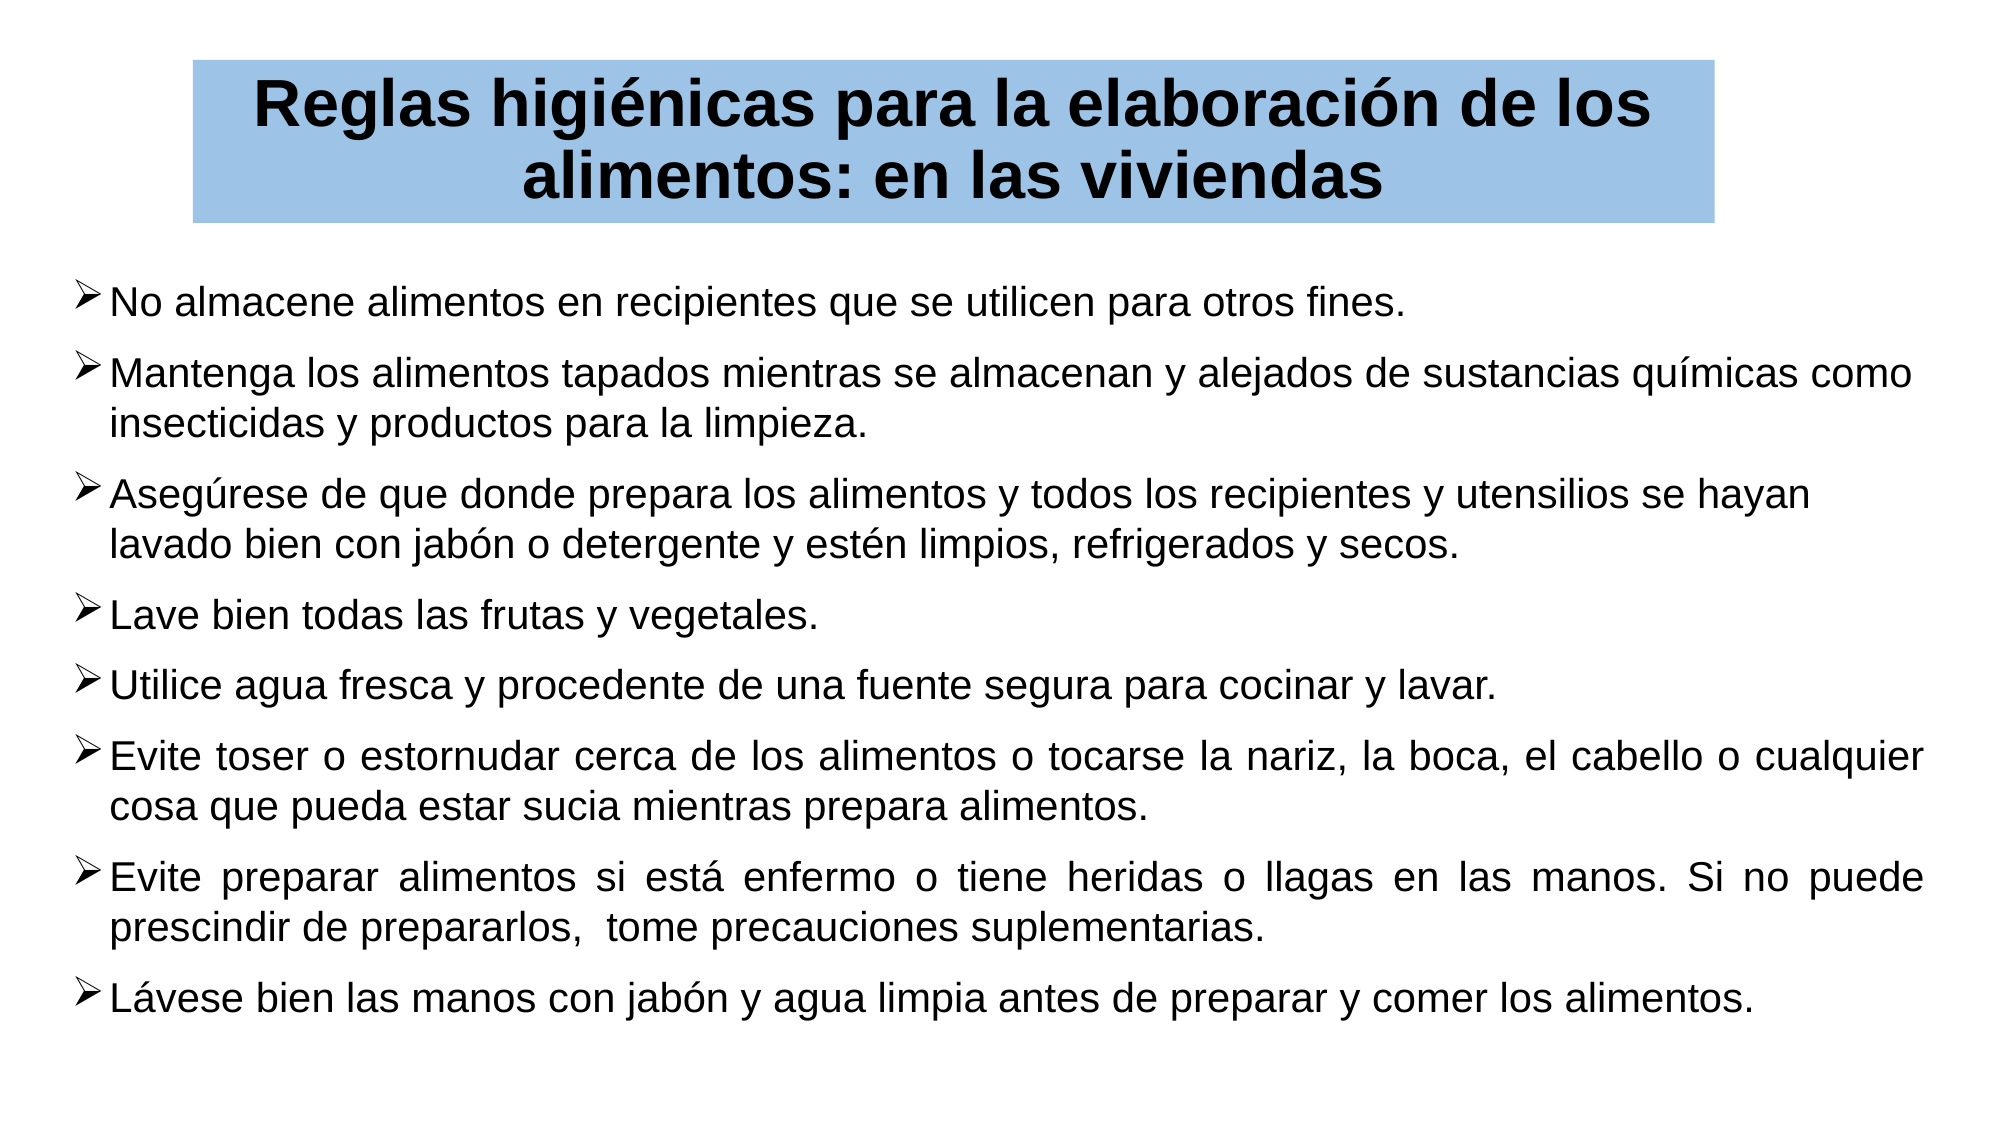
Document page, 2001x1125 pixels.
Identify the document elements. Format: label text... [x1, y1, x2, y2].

list No almacene alimentos en recipientes que se utilicen para otros fines. Mantenga los alimentos tapados mientras se almacenan y alejados de sustancias químicas como insecticidas y productos para la limpieza. Asegúrese de que donde prepara los alimentos y todos los recipientes y utensilios se hayan lavado bien con jabón o detergente y estén limpios, refrigerados y secos. Lave bien todas las frutas y vegetales. Utilice agua fresca y procedente de una fuente segura para cocinar y lavar. Evite toser o estornudar cerca de los alimentos o tocarse la nariz, la boca, el cabello o cualquier cosa que pueda estar sucia mientras prepara alimentos. Evite preparar alimentos si está enfermo o tiene heridas o llagas en las manos. Si no puede prescindir de prepararlos, tome precauciones suplementarias. Lávese bien las manos con jabón y agua limpia antes de preparar y comer los alimentos. [56, 267, 1941, 1093]
title Reglas higiénicas para la elaboración de los alimentos: en las viviendas [192, 59, 1715, 223]
